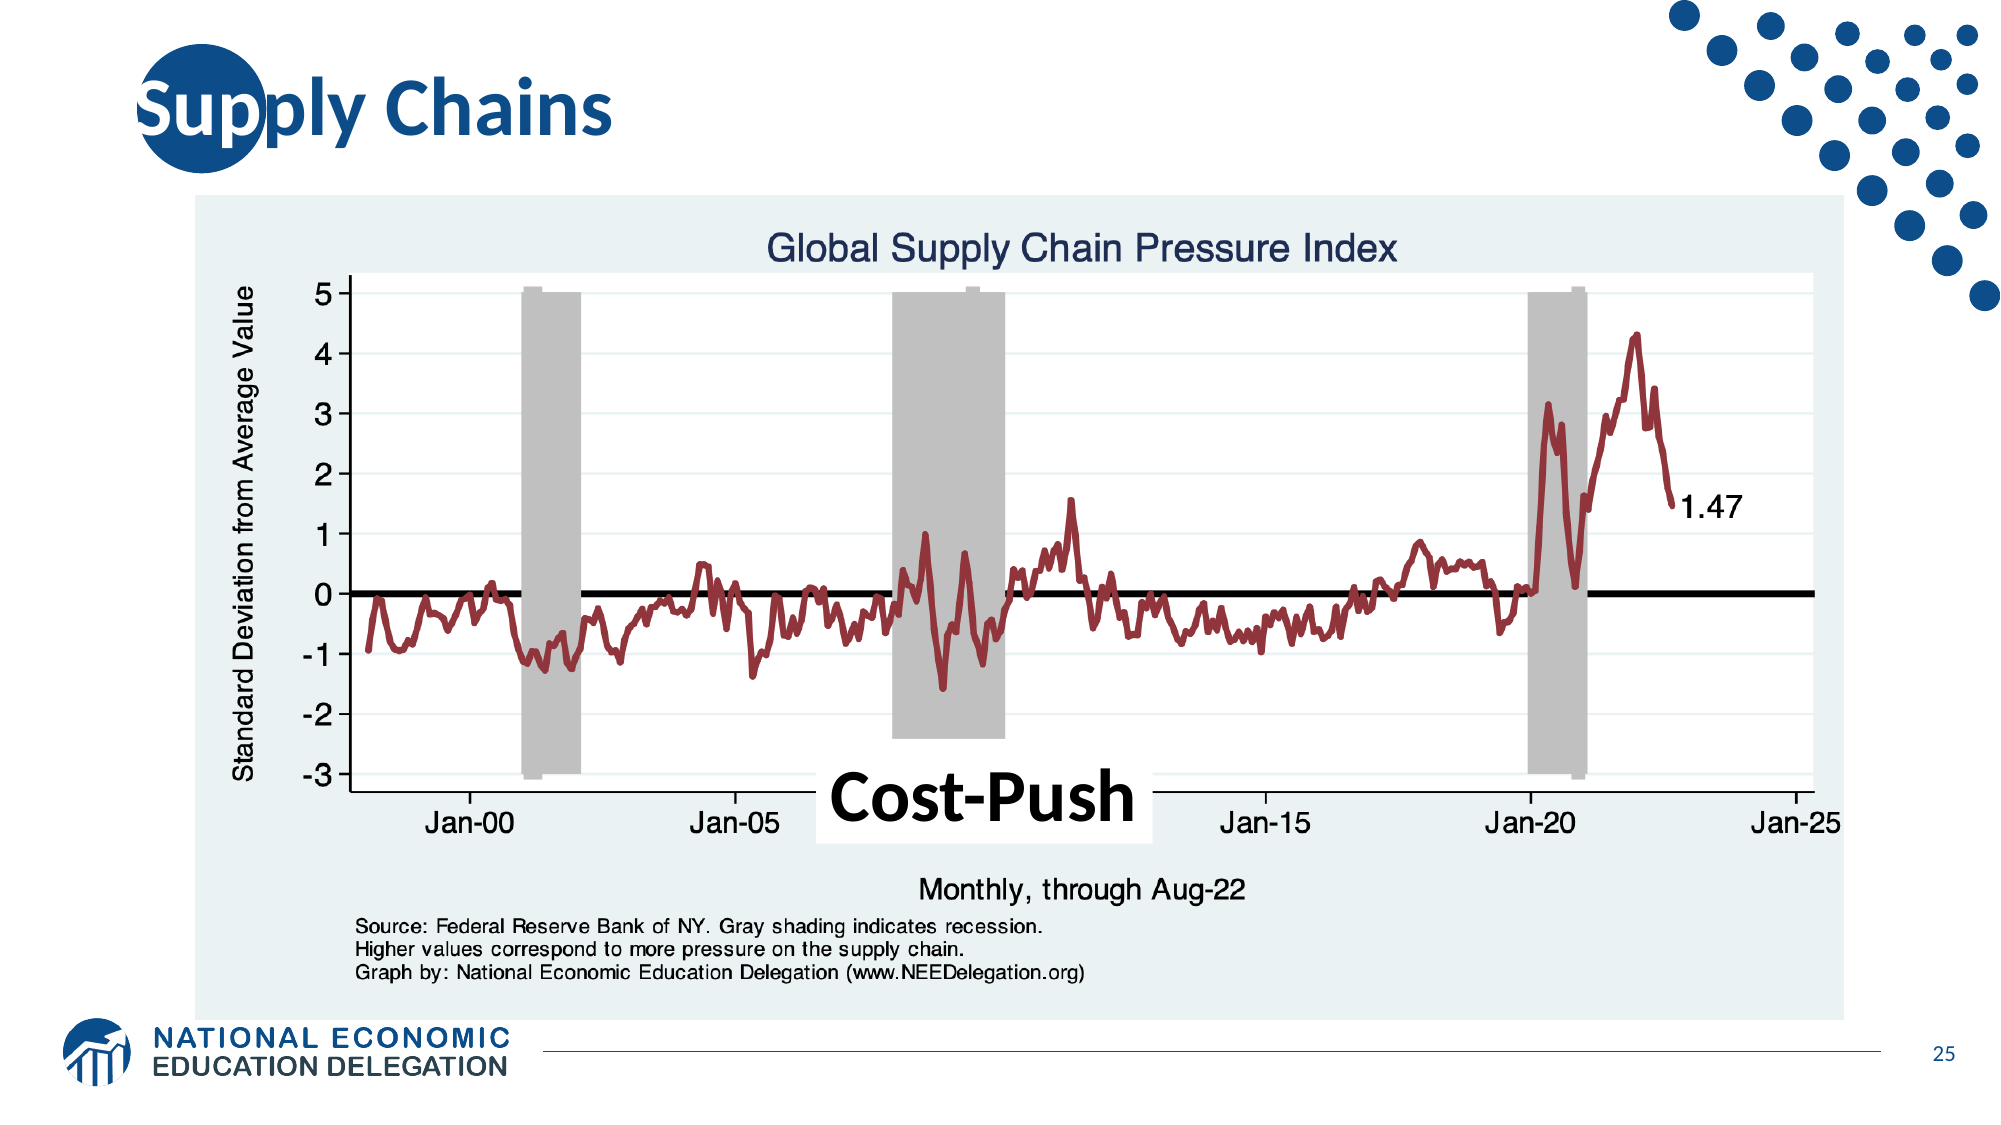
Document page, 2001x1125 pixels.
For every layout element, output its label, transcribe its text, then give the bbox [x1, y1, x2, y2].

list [195, 195, 1844, 1020]
title Supply Chains [118, 0, 1844, 218]
slide_number 25 [1521, 1022, 1972, 1082]
picture [55, 1013, 520, 1091]
